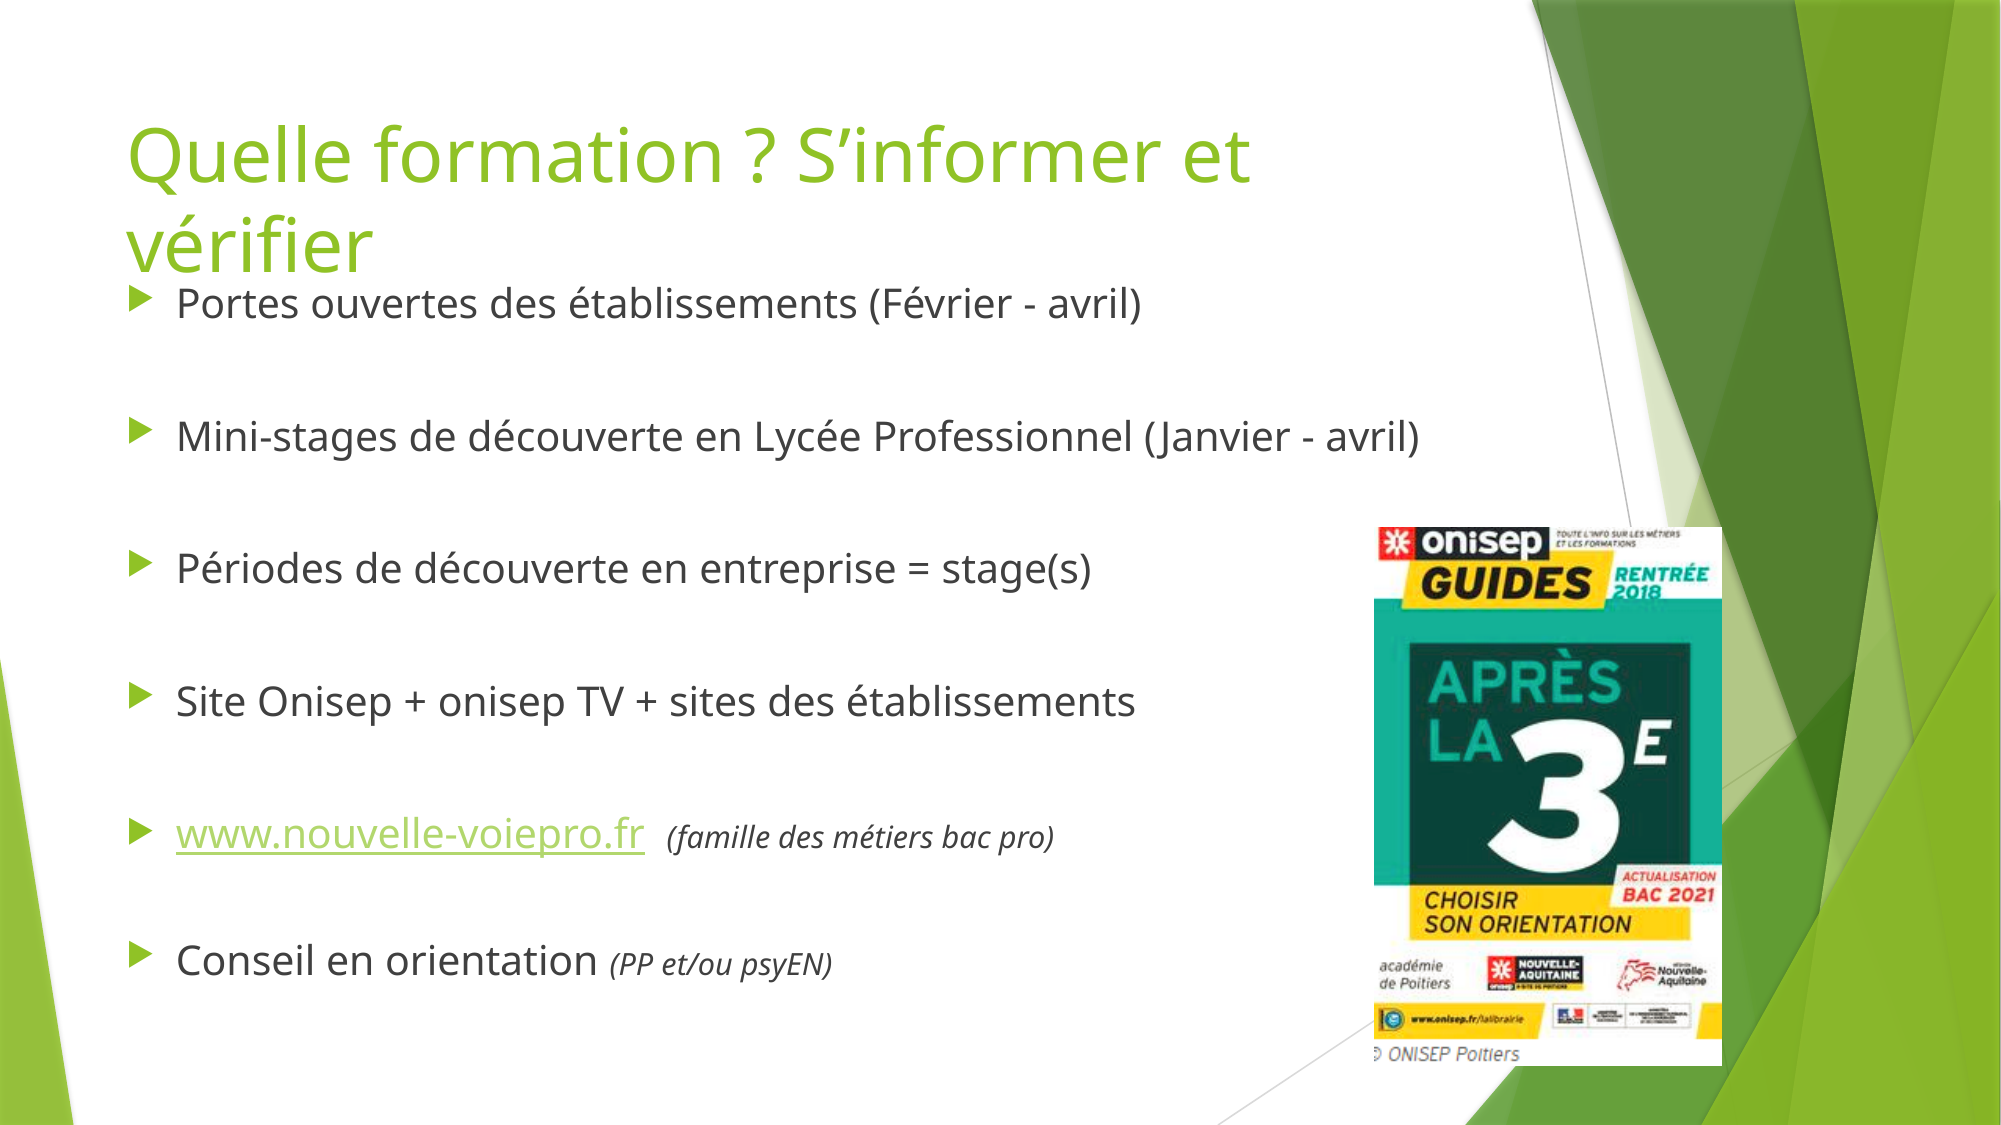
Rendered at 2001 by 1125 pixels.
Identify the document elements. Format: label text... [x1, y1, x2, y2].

list Portes ouvertes des établissements (Février - avril) Mini-stages de découverte en Lycée Professionnel (Janvier - avril) Périodes de découverte en entreprise = stage(s) Site Onisep + onisep TV + sites des établissements www.nouvelle-voiepro.fr (famille des métiers bac pro) Conseil en orientation (PP et/ou psyEN) [111, 270, 1705, 992]
title Quelle formation ? S’informer et vérifier [111, 99, 1522, 270]
picture [1373, 527, 1722, 1066]
